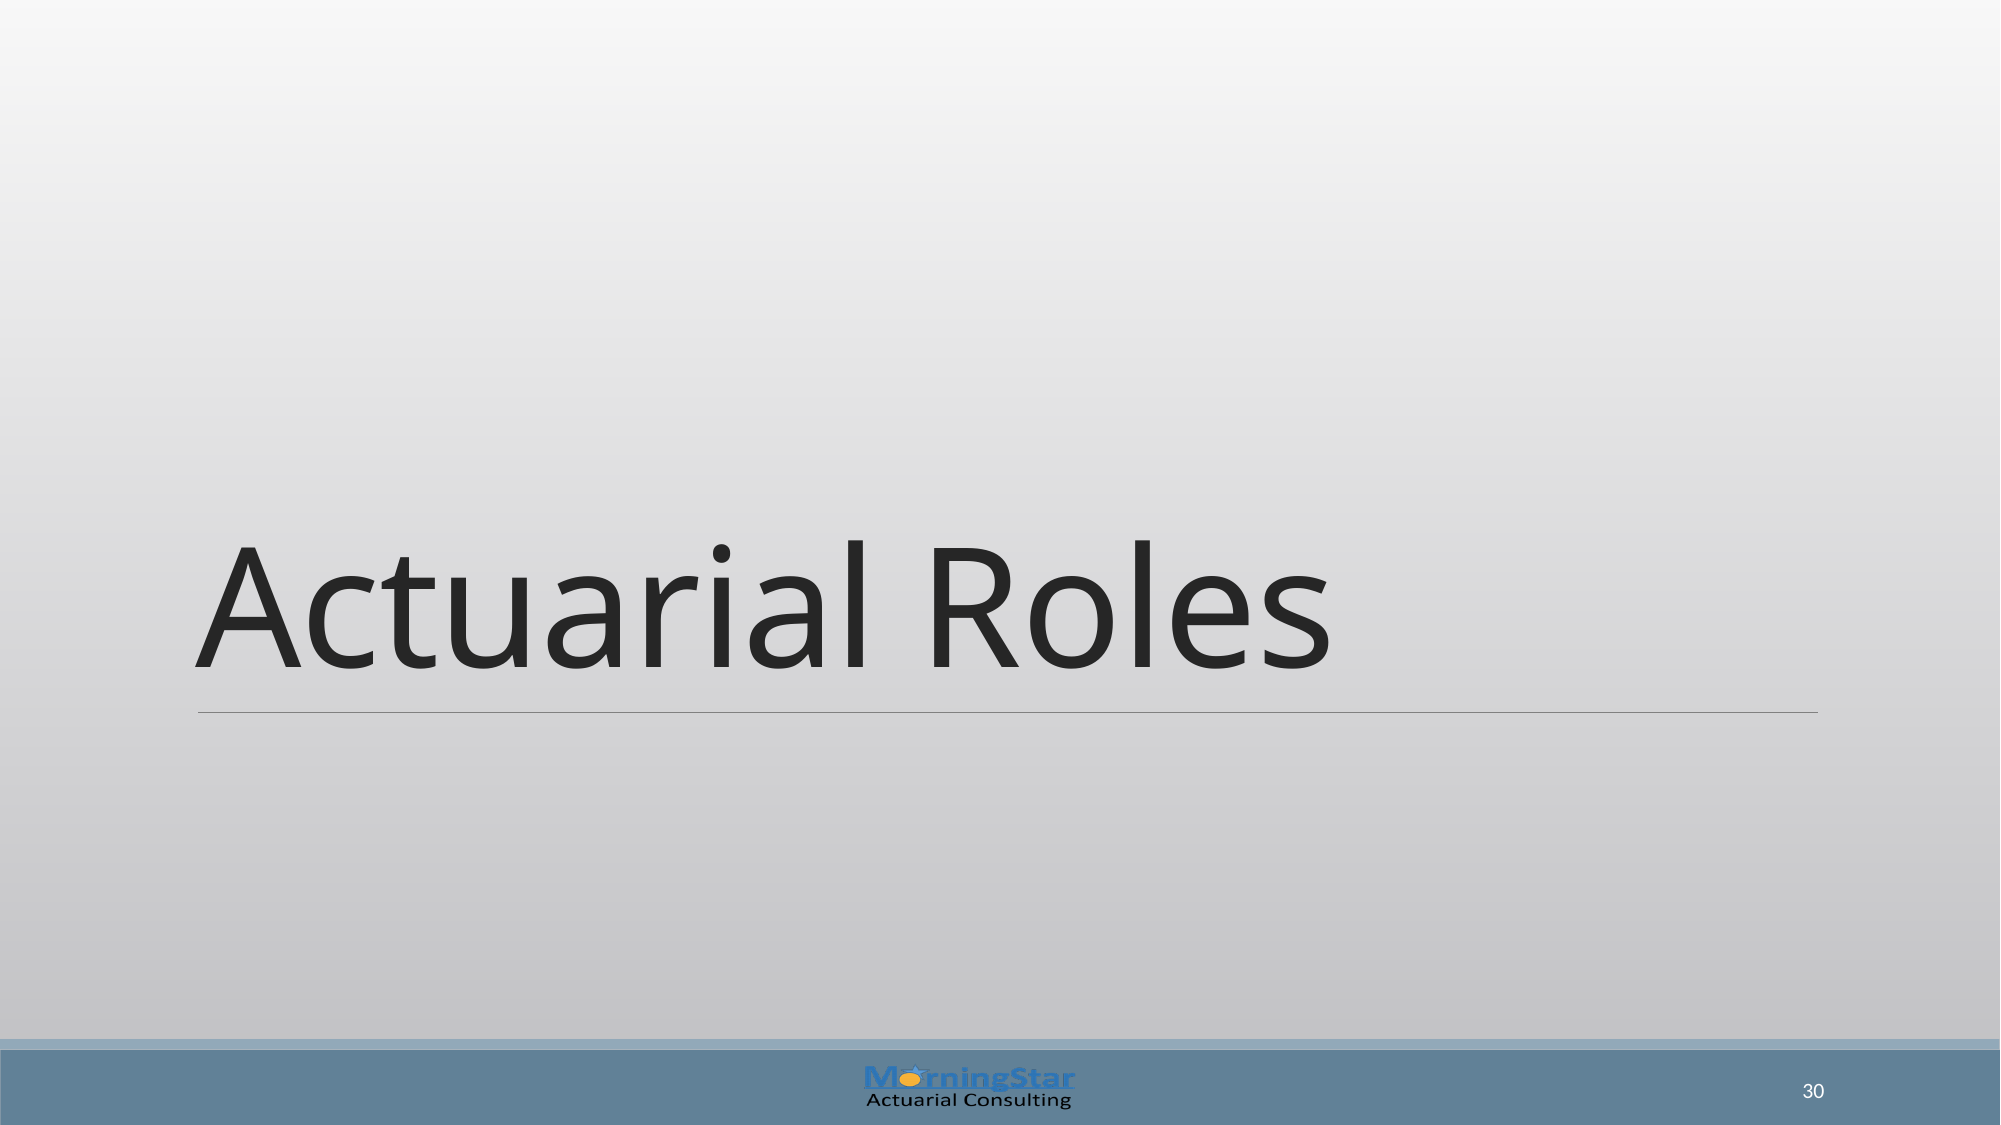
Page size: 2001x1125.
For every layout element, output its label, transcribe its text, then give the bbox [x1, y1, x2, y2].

slide_number 30 [1624, 1059, 1840, 1120]
title Actuarial Roles [180, 124, 1830, 710]
picture [836, 1046, 1122, 1122]
